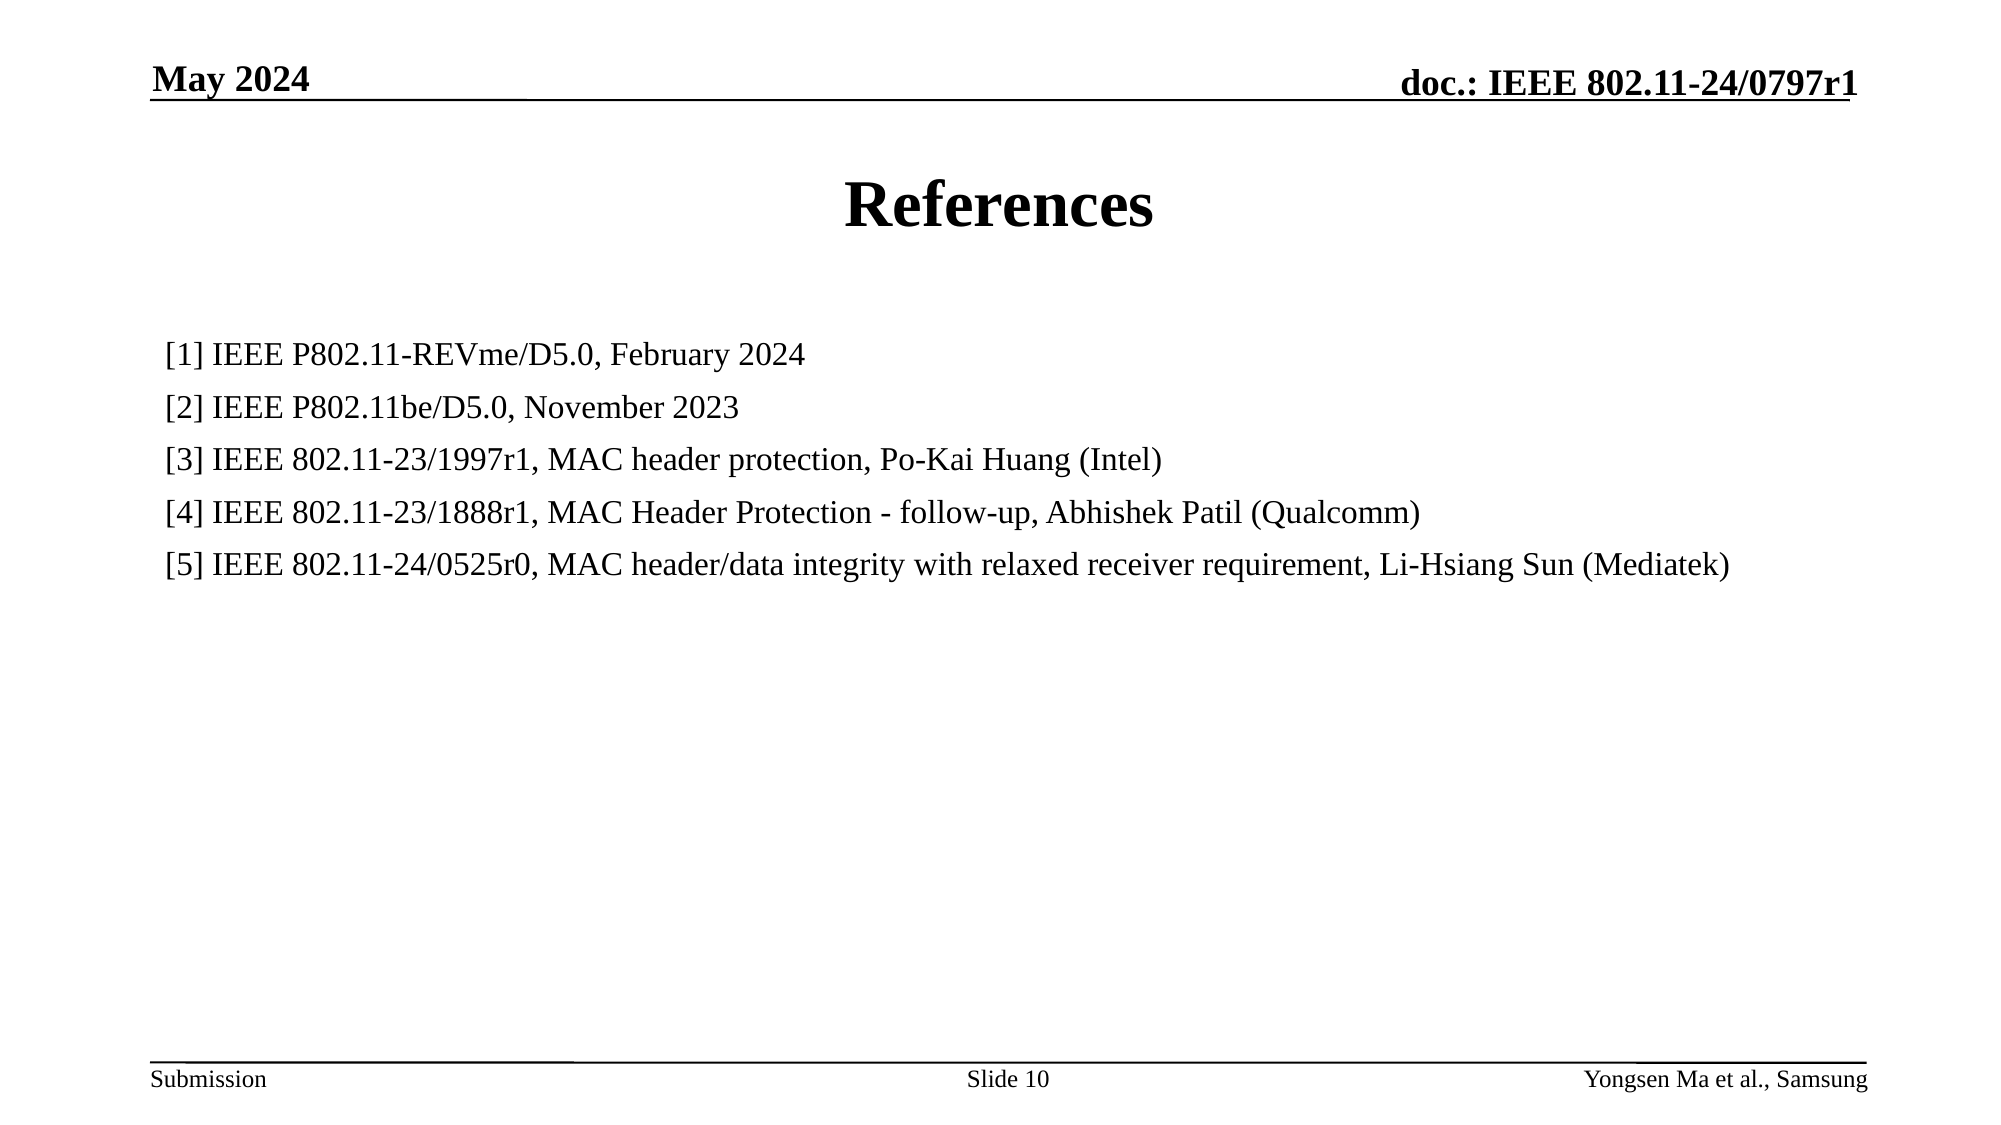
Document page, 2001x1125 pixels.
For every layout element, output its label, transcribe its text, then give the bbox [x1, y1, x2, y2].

footer Yongsen Ma et al., Samsung [1171, 1061, 1869, 1093]
list [1] IEEE P802.11-REVme/D5.0, February 2024 [2] IEEE P802.11be/D5.0, November 2023 [3] IEEE 802.11-23/1997r1, MAC header protection, Po-Kai Huang (Intel) [4] IEEE 802.11-23/1888r1, MAC Header Protection - follow-up, Abhishek Patil (Qualcomm) [5] IEEE 802.11-24/0525r0, MAC header/data integrity with relaxed receiver requirement, Li-Hsiang Sun (Mediatek) [149, 324, 1850, 1000]
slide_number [152, 54, 563, 100]
slide_number Slide 10 [950, 1061, 1067, 1123]
title References [149, 112, 1850, 288]
